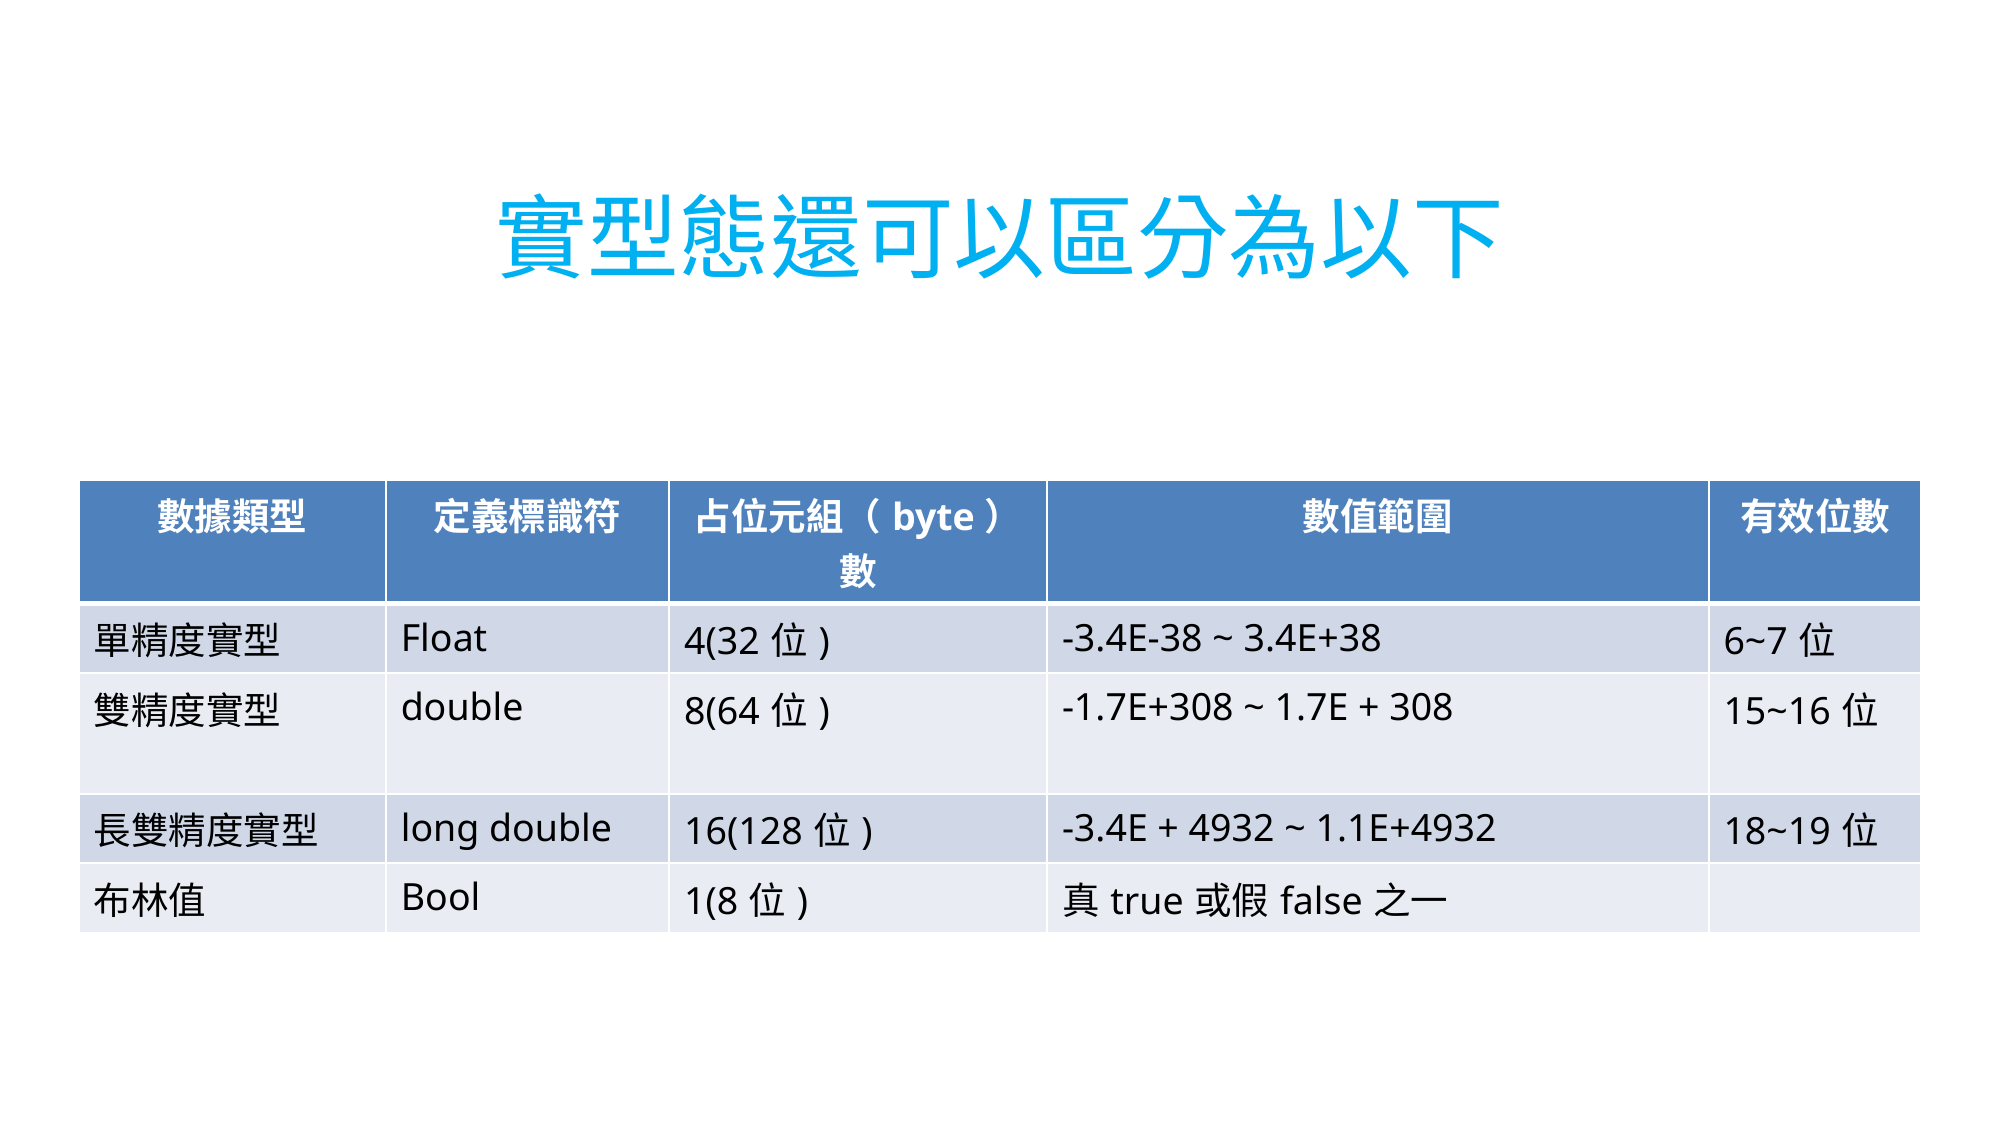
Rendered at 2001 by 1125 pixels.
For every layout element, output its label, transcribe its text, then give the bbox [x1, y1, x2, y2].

table_cell 雙精度實型 [80, 674, 385, 793]
table_cell Float [387, 606, 668, 672]
table_cell Bool [387, 864, 668, 932]
table_header 數值範圍 [1048, 481, 1708, 601]
table_header 占位元組（byte）數 [670, 481, 1046, 601]
table_cell 16(128位) [670, 795, 1046, 862]
title 實型態還可以區分為以下 [99, 137, 1900, 325]
table_cell 6~7位 [1710, 606, 1920, 672]
table_cell -1.7E+308 ~ 1.7E + 308 [1048, 674, 1708, 793]
table_cell 真true或假false之一 [1048, 864, 1708, 932]
table_cell 15~16位 [1710, 674, 1920, 793]
table_cell 8(64位) [670, 674, 1046, 793]
table_cell 1(8位) [670, 864, 1046, 932]
table_cell long double [387, 795, 668, 862]
table_header 定義標識符 [387, 481, 668, 601]
table_cell 長雙精度實型 [80, 795, 385, 862]
table_cell -3.4E-38 ~ 3.4E+38 [1048, 606, 1708, 672]
table_cell -3.4E + 4932 ~ 1.1E+4932 [1048, 795, 1708, 862]
table_header 數據類型 [80, 481, 385, 601]
table_cell [1710, 864, 1920, 932]
table_cell 單精度實型 [80, 606, 385, 672]
table_cell 布林值 [80, 864, 385, 932]
table_cell double [387, 674, 668, 793]
table_cell 18~19位 [1710, 795, 1920, 862]
table_header 有效位數 [1710, 481, 1920, 601]
table_cell 4(32位) [670, 606, 1046, 672]
